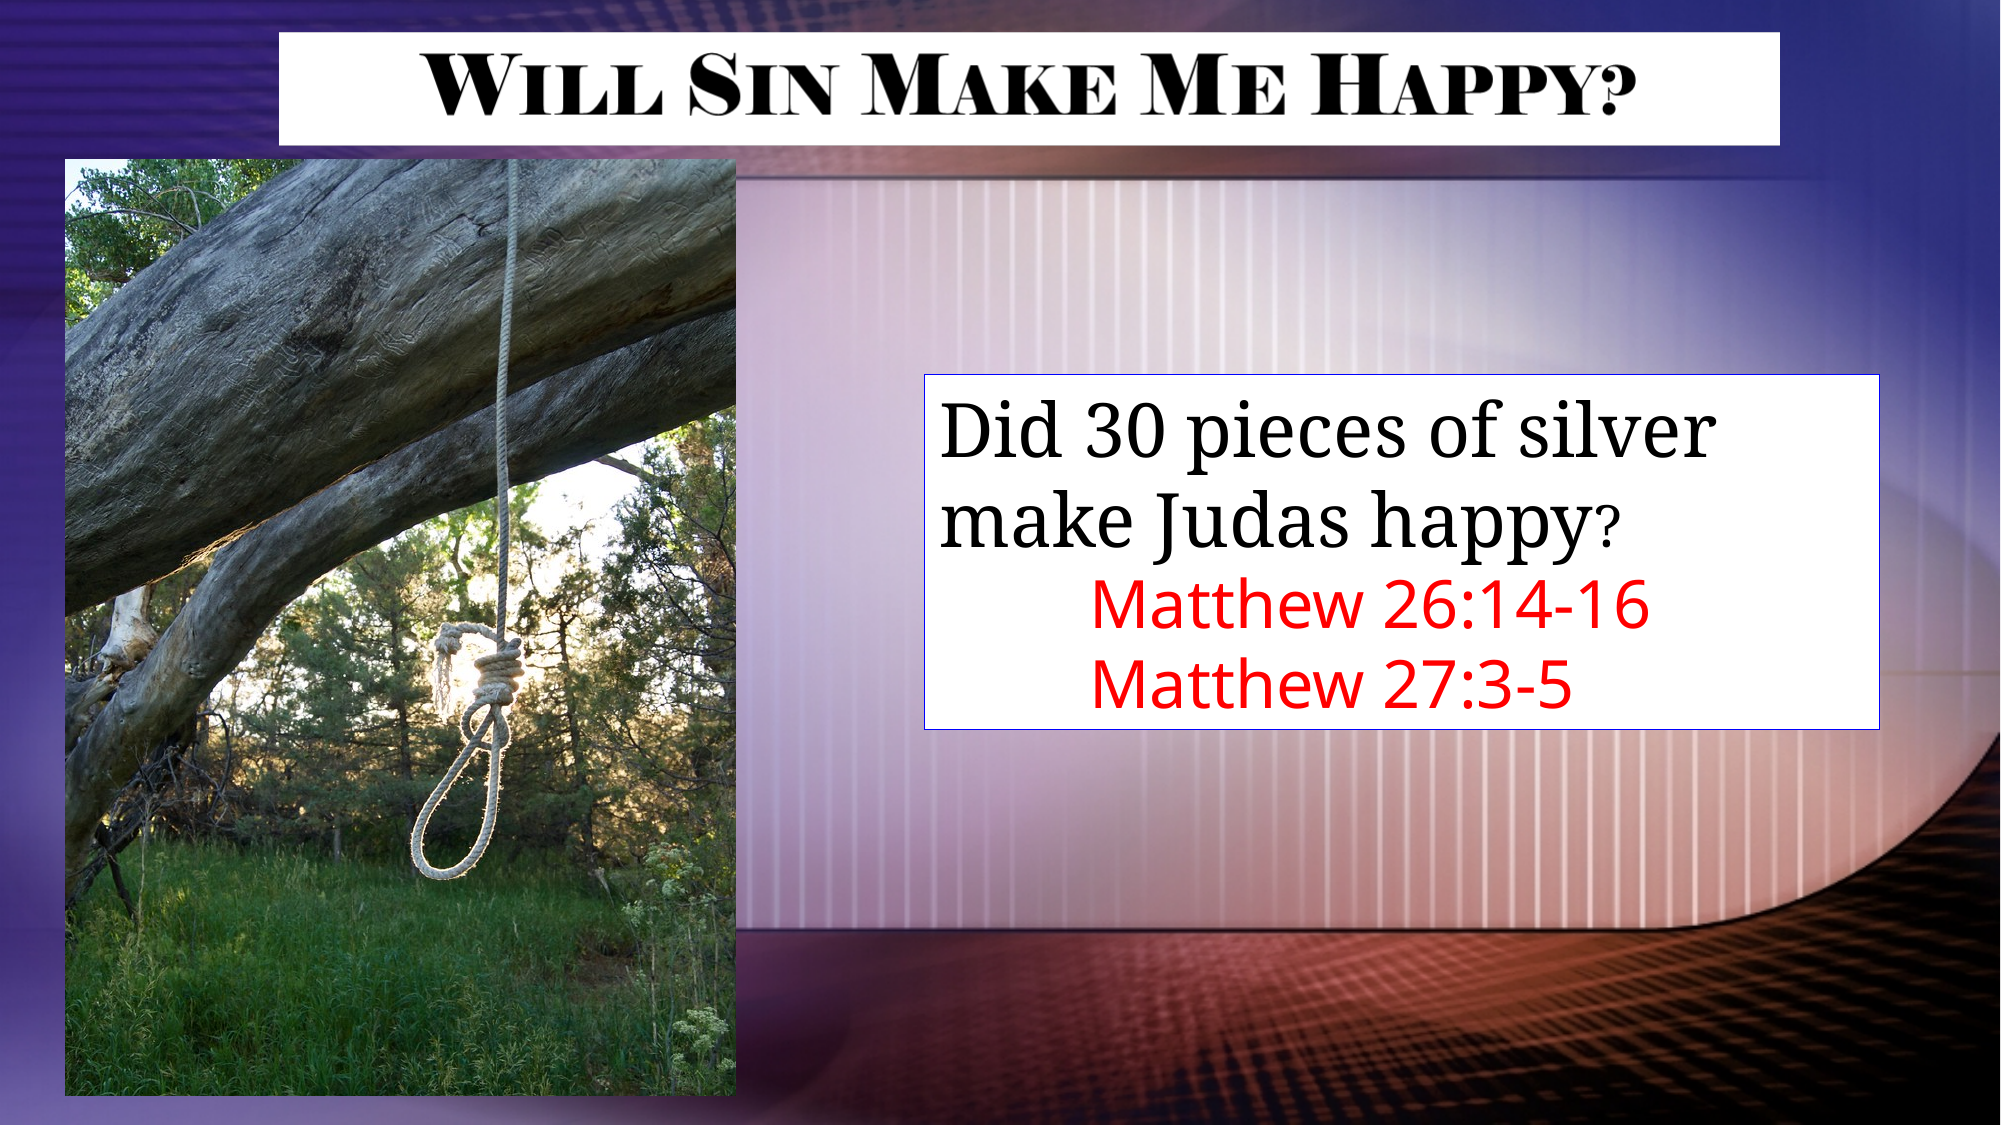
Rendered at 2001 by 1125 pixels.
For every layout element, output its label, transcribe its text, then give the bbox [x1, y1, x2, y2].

picture [0, 0, 2001, 1125]
text_box Did 30 pieces of silver make Judas happy? Matthew 26:14-16 Matthew 27:3-5 [924, 374, 1880, 730]
